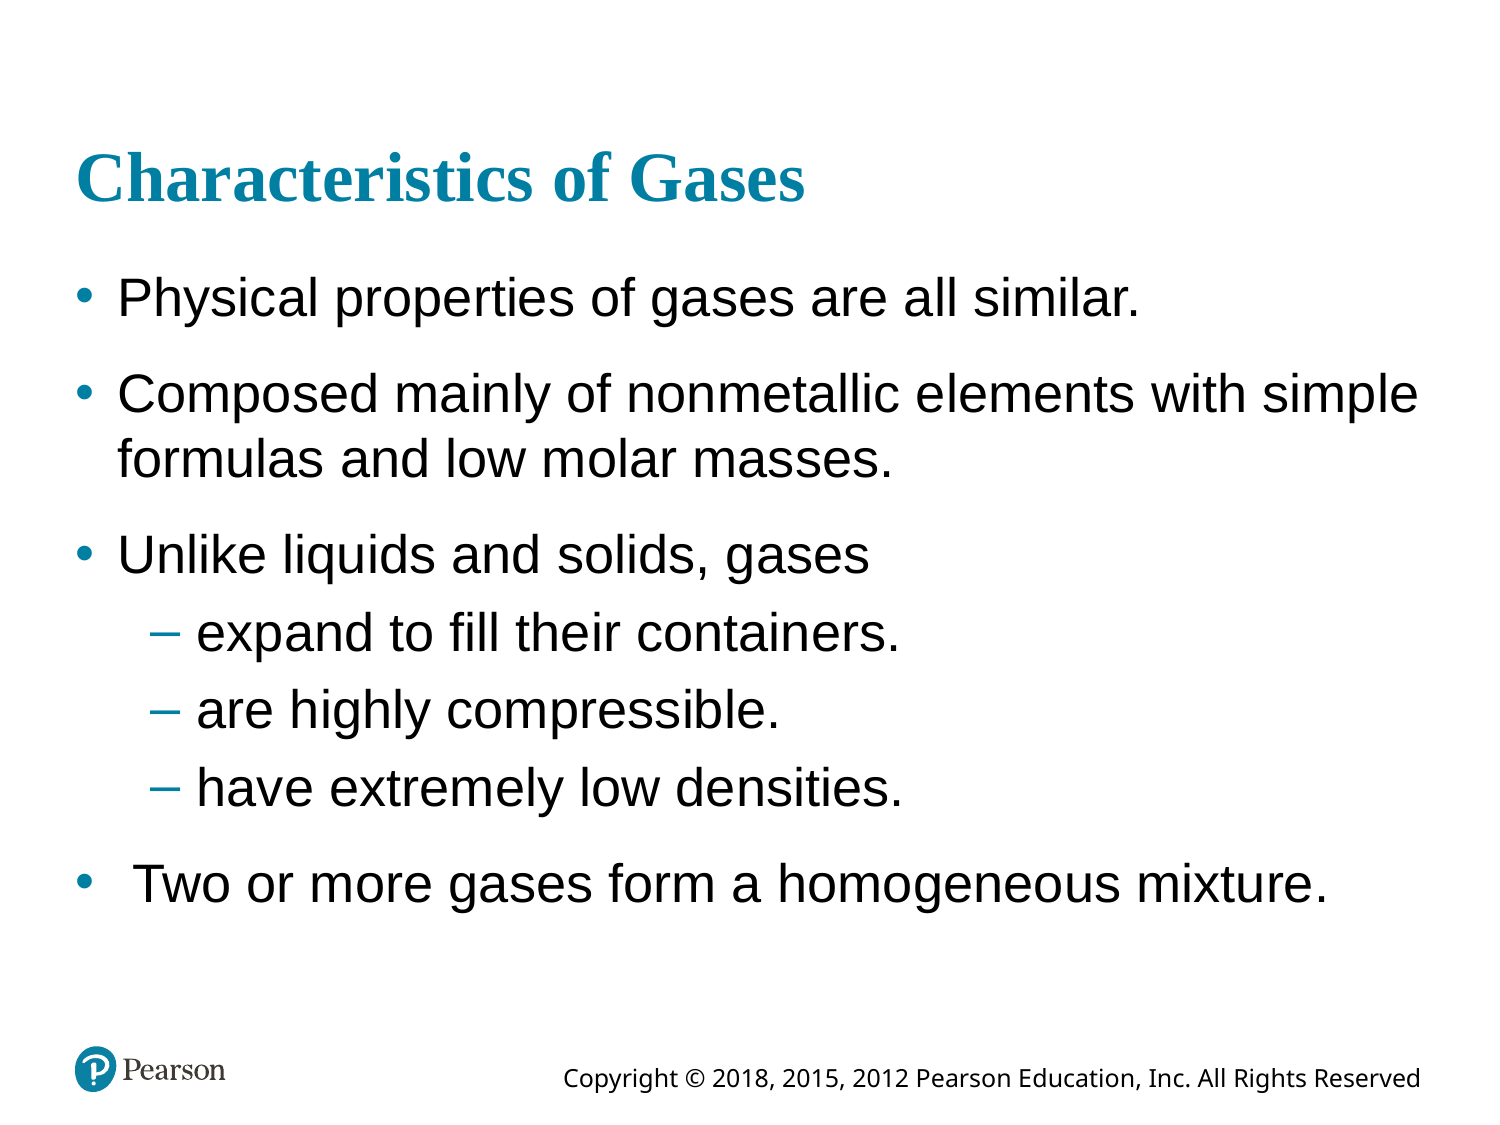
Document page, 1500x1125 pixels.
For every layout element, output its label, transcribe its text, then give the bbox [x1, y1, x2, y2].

list Physical properties of gases are all similar. Composed mainly of nonmetallic elements with simple formulas and low molar masses. Unlike liquids and solids, gases expand to fill their containers. are highly compressible. have extremely low densities. Two or more gases form a homogeneous mixture. [75, 262, 1425, 913]
title Characteristics of Gases [75, 35, 1425, 216]
